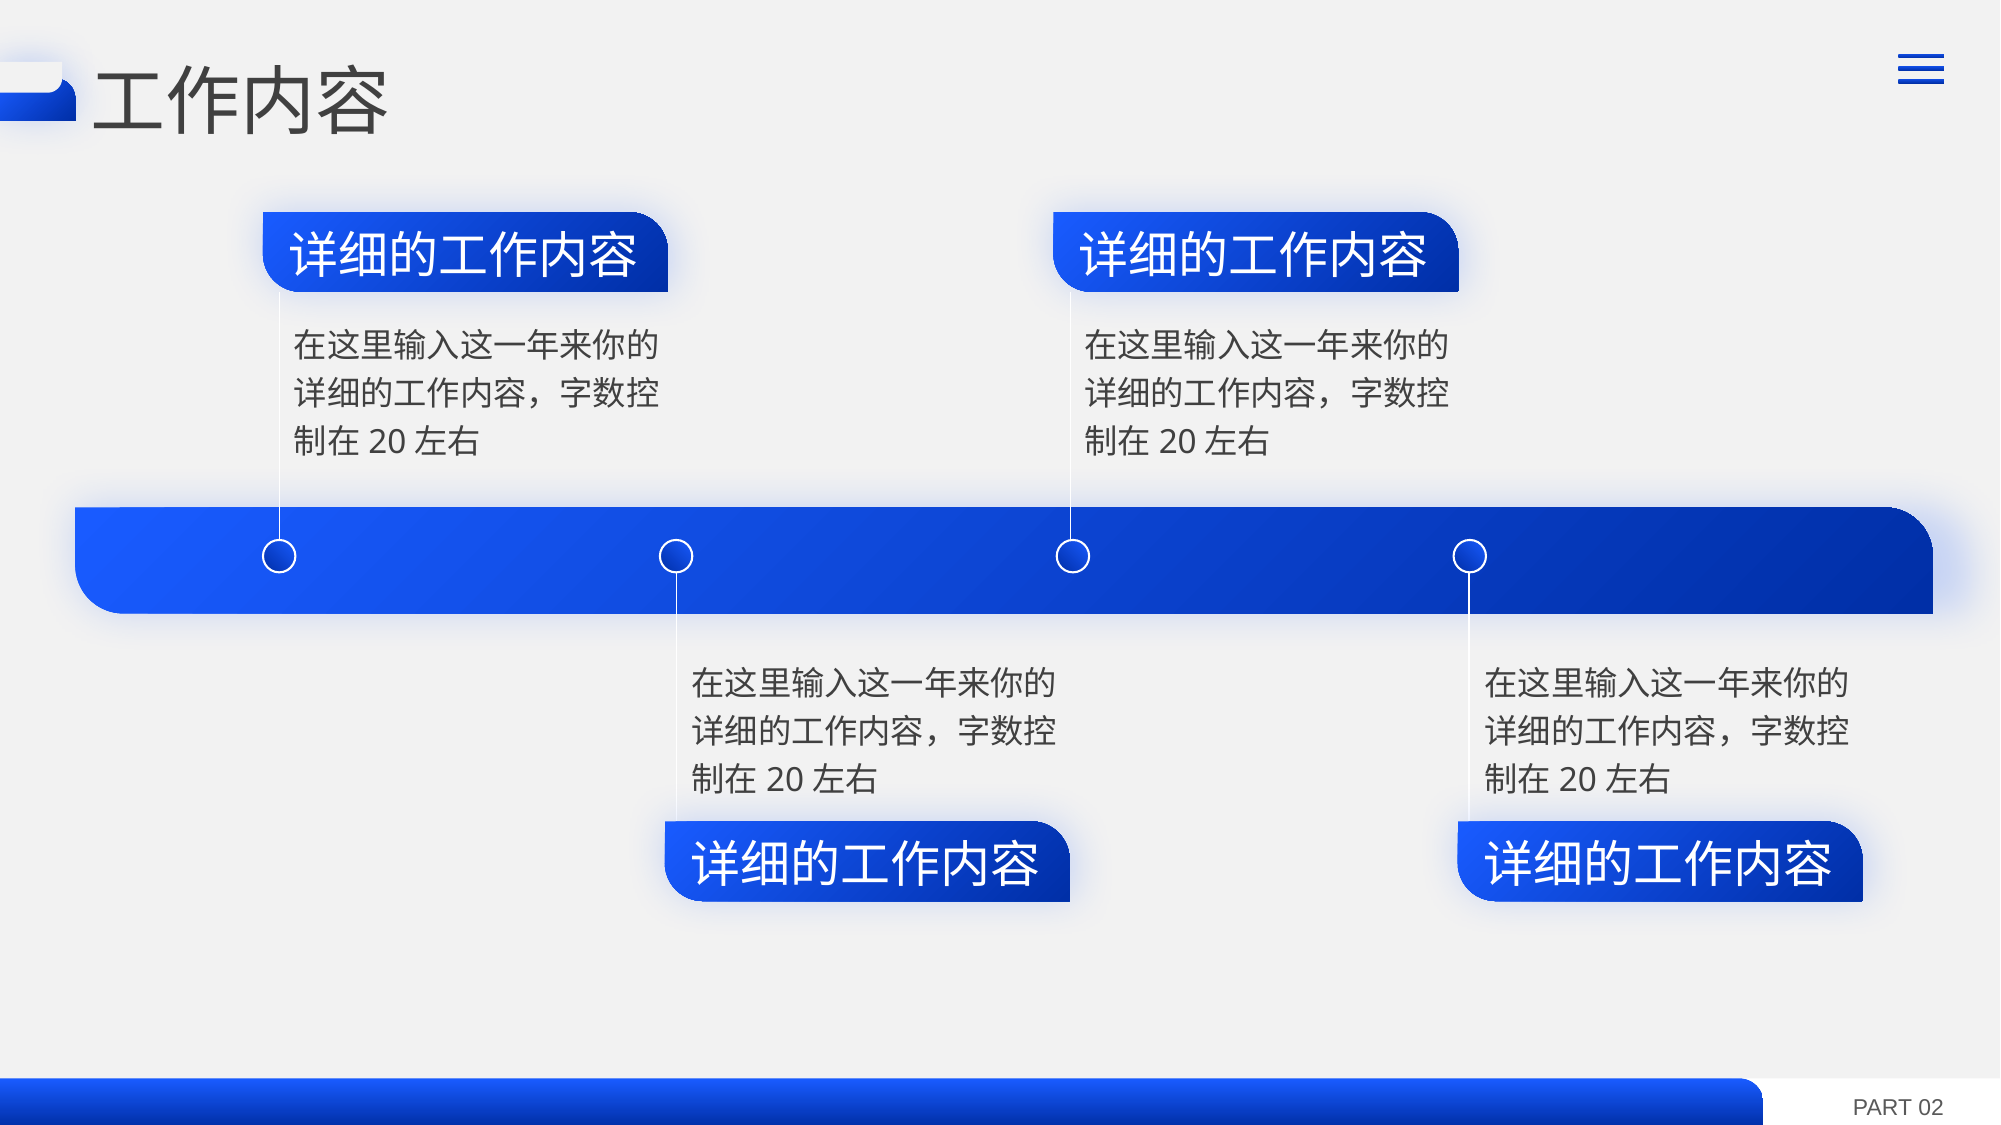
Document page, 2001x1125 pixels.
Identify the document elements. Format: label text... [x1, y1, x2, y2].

text_box 在这里输入这一年来你的详细的工作内容，字数控制在20左右 [677, 647, 1090, 805]
text_box [273, 227, 669, 293]
text_box 在这里输入这一年来你的详细的工作内容，字数控制在20左右 [1470, 647, 1883, 805]
text_box [1452, 538, 1488, 574]
text_box 详细的工作内容 [1056, 215, 1452, 282]
text_box 在这里输入这一年来你的详细的工作内容，字数控制在20左右 [280, 308, 693, 467]
text_box 工作内容 [75, 45, 480, 152]
text_box [74, 506, 1934, 615]
text_box [1456, 820, 1843, 879]
text_box [261, 211, 647, 270]
text_box PART 02 [1838, 1084, 1959, 1125]
text_box [663, 820, 1050, 879]
text_box [1064, 227, 1460, 293]
text_box 详细的工作内容 [667, 825, 1063, 891]
text_box [1055, 538, 1091, 574]
text_box [261, 538, 297, 574]
text_box [1052, 211, 1437, 271]
text_box [1468, 836, 1864, 903]
text_box [675, 836, 1071, 903]
text_box 在这里输入这一年来你的详细的工作内容，字数控制在20左右 [1071, 308, 1483, 467]
text_box 详细的工作内容 [1460, 825, 1856, 891]
text_box 详细的工作内容 [265, 215, 661, 282]
text_box [658, 538, 694, 574]
